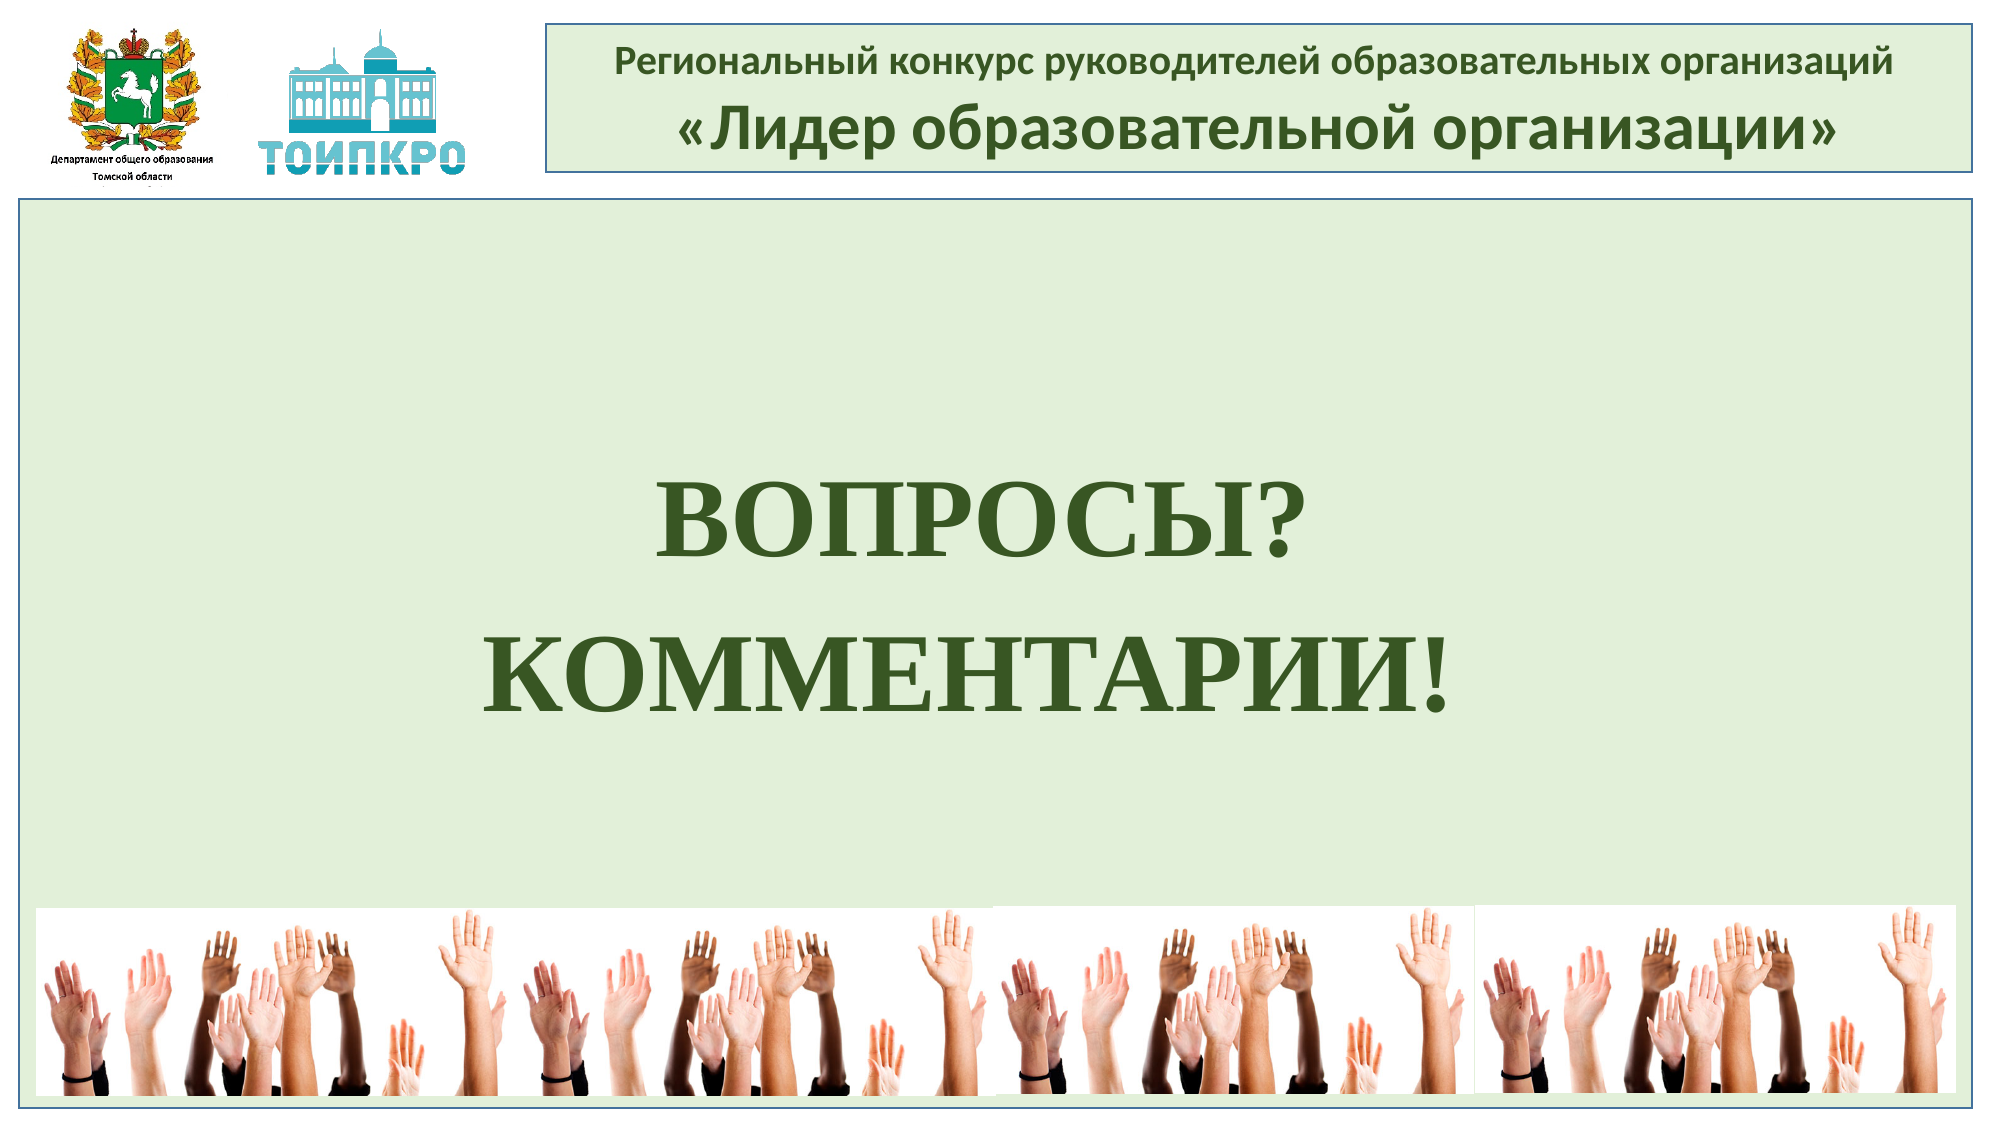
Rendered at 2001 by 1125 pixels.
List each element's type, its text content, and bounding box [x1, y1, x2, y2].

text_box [36, 905, 1956, 1096]
text_box ВОПРОСЫ? КОММЕНТАРИИ! [338, 416, 1629, 742]
picture [258, 29, 465, 184]
picture [36, 11, 228, 187]
text_box Региональный конкурс руководителей образовательных организаций «Лидер образовательной организации» [545, 23, 1973, 173]
text_box [18, 198, 1973, 1109]
